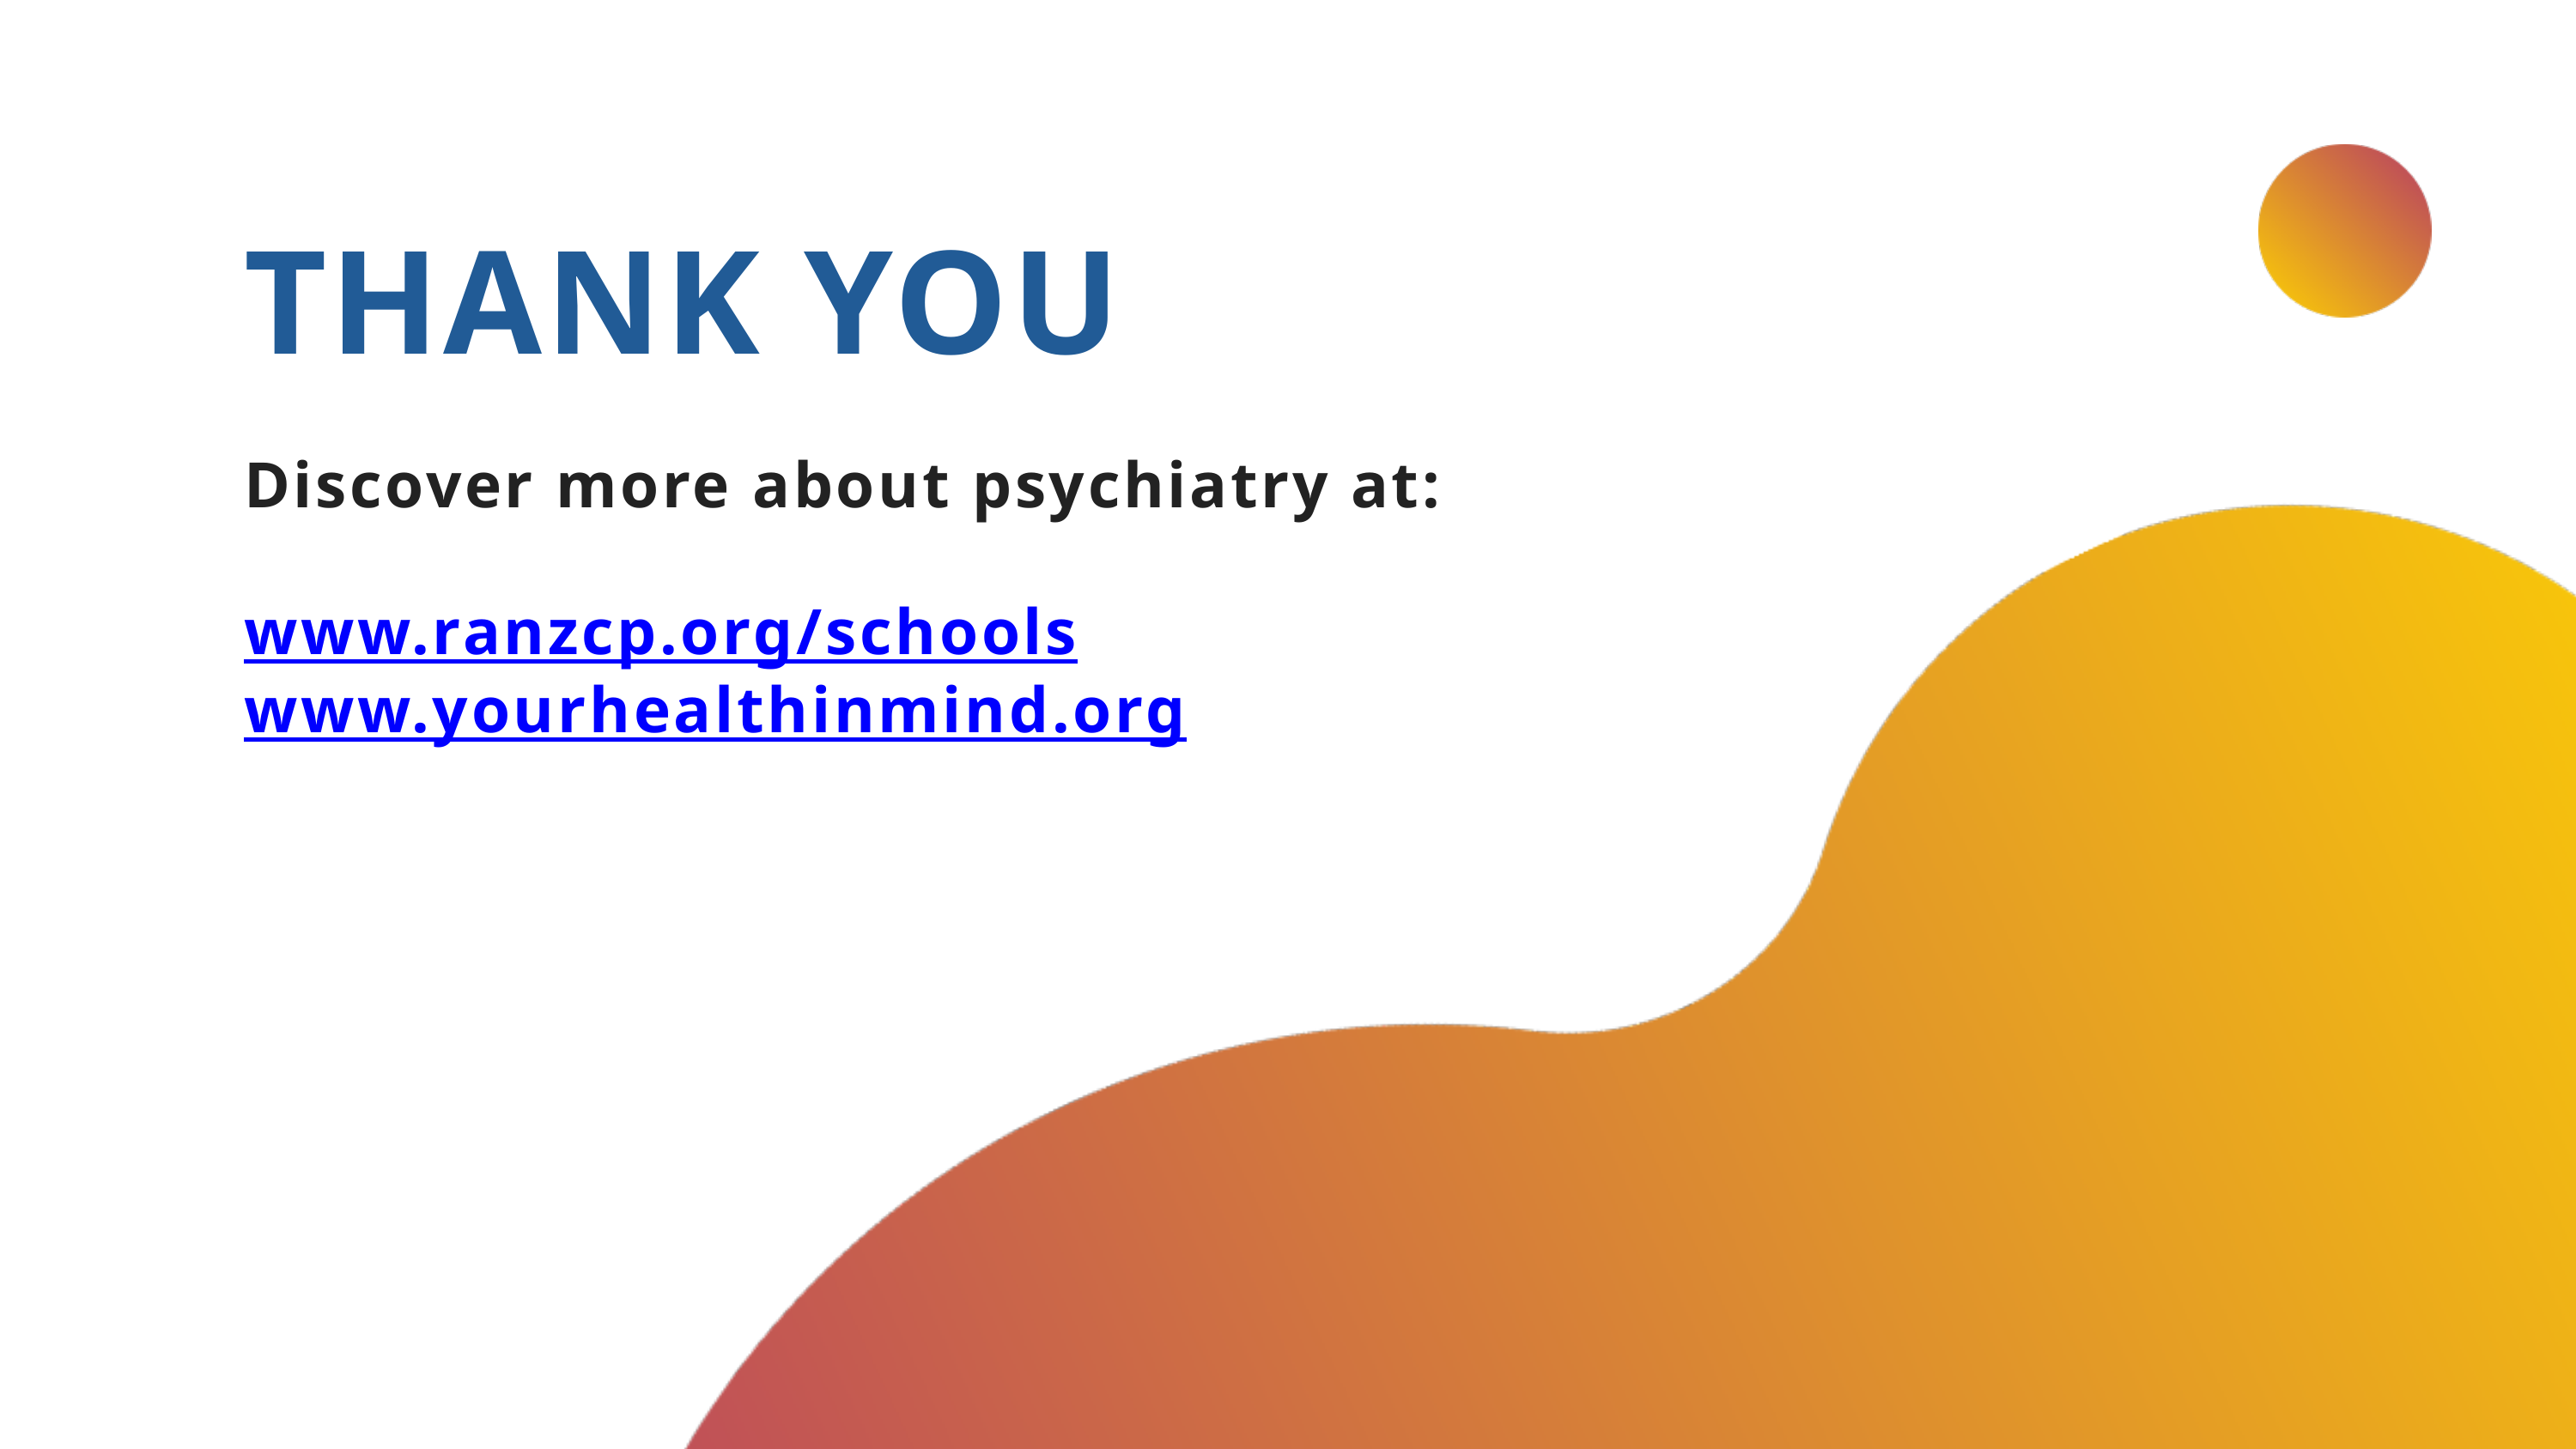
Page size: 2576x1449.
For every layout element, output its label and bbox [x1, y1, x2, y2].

picture [250, 324, 2576, 1449]
picture [2257, 144, 2432, 318]
text_box [244, 79, 1804, 840]
